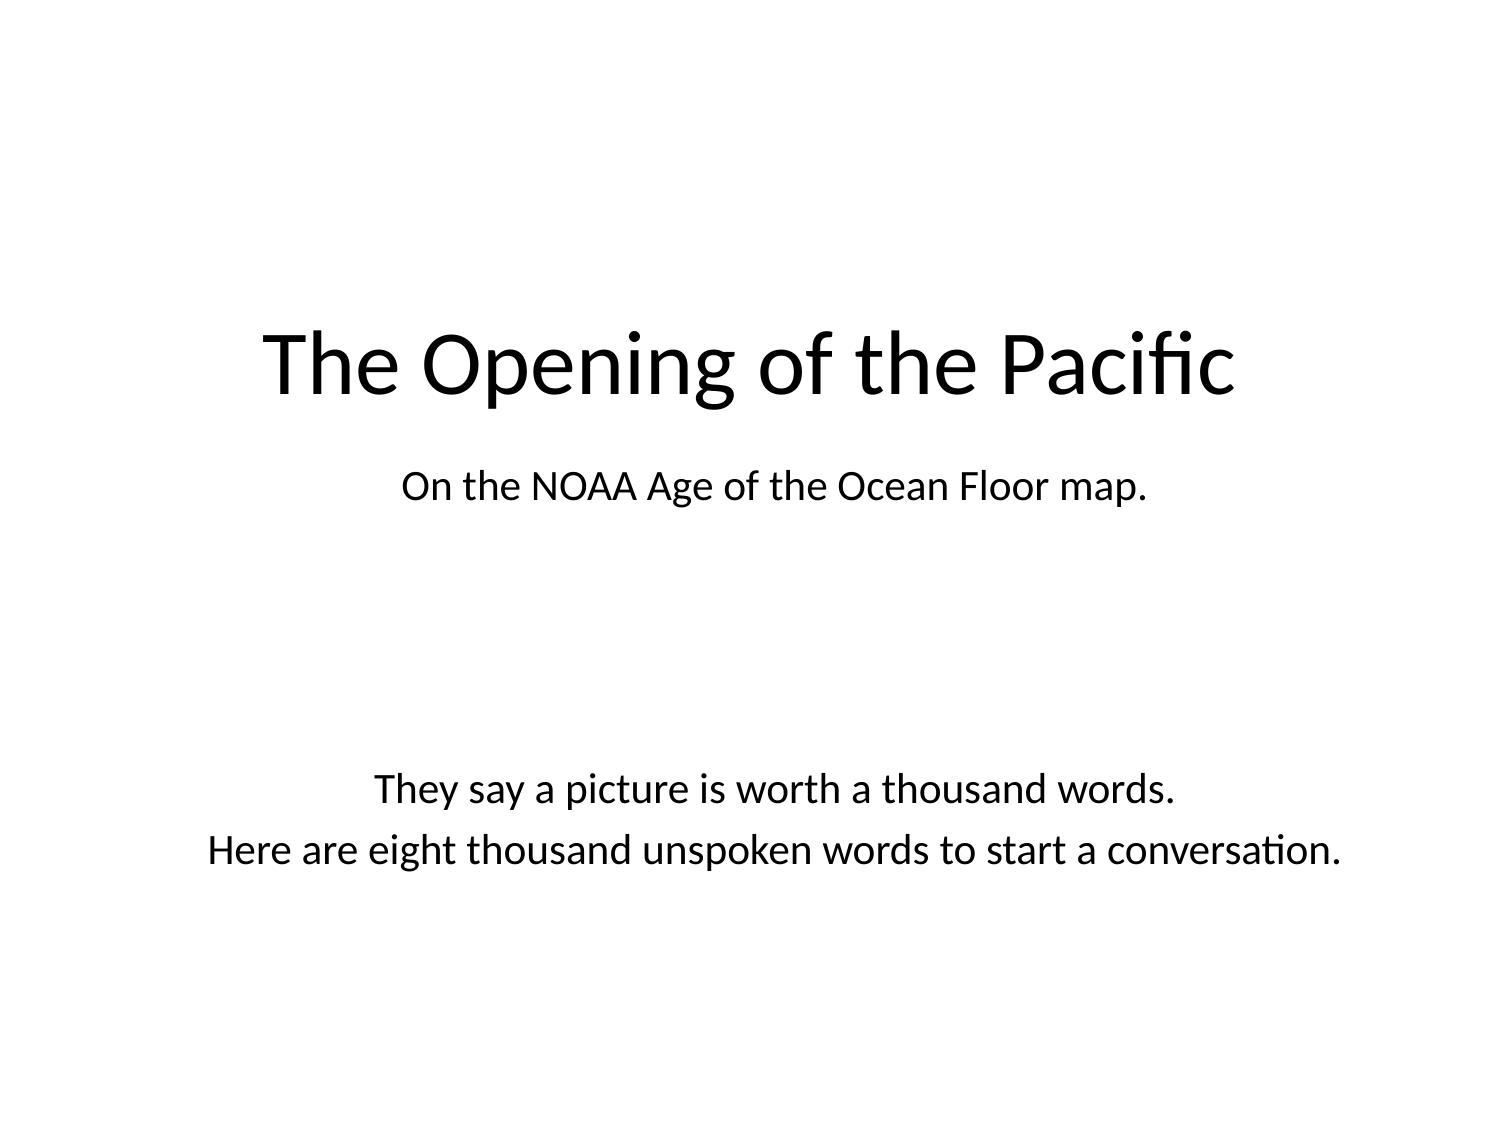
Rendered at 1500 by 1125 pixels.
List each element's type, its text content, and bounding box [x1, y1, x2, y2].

title The Opening of the Pacific [112, 237, 1388, 479]
subtitle On the NOAA Age of the Ocean Floor map. They say a picture is worth a thousand words. Here are eight thousand unspoken words to start a conversation. [150, 450, 1400, 888]
